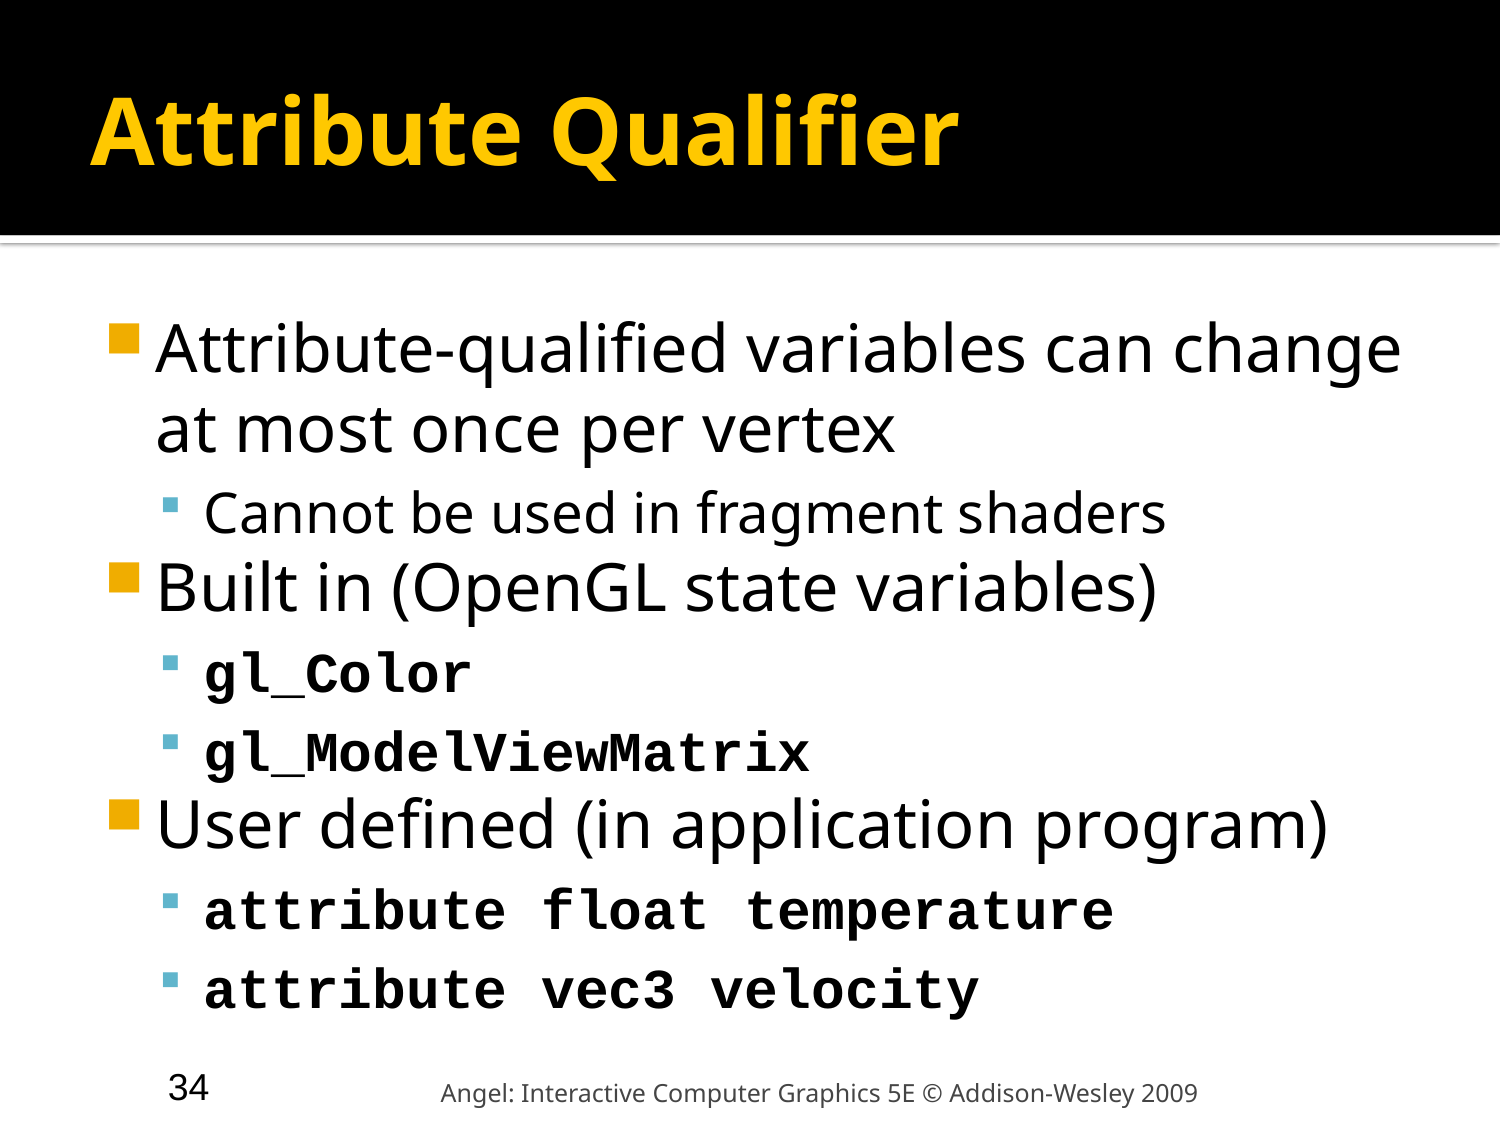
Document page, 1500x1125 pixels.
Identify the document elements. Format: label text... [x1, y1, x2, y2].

slide_number 34 [75, 1062, 425, 1108]
footer Angel: Interactive Computer Graphics 5E © Addison-Wesley 2009 [433, 1062, 1337, 1108]
list Attribute-qualified variables can change at most once per vertex Cannot be used in fragment shaders Built in (OpenGL state variables) gl_Color gl_ModelViewMatrix User defined (in application program) attribute float temperature attribute vec3 velocity [75, 291, 1425, 1050]
title Attribute Qualifier [75, 25, 1425, 231]
